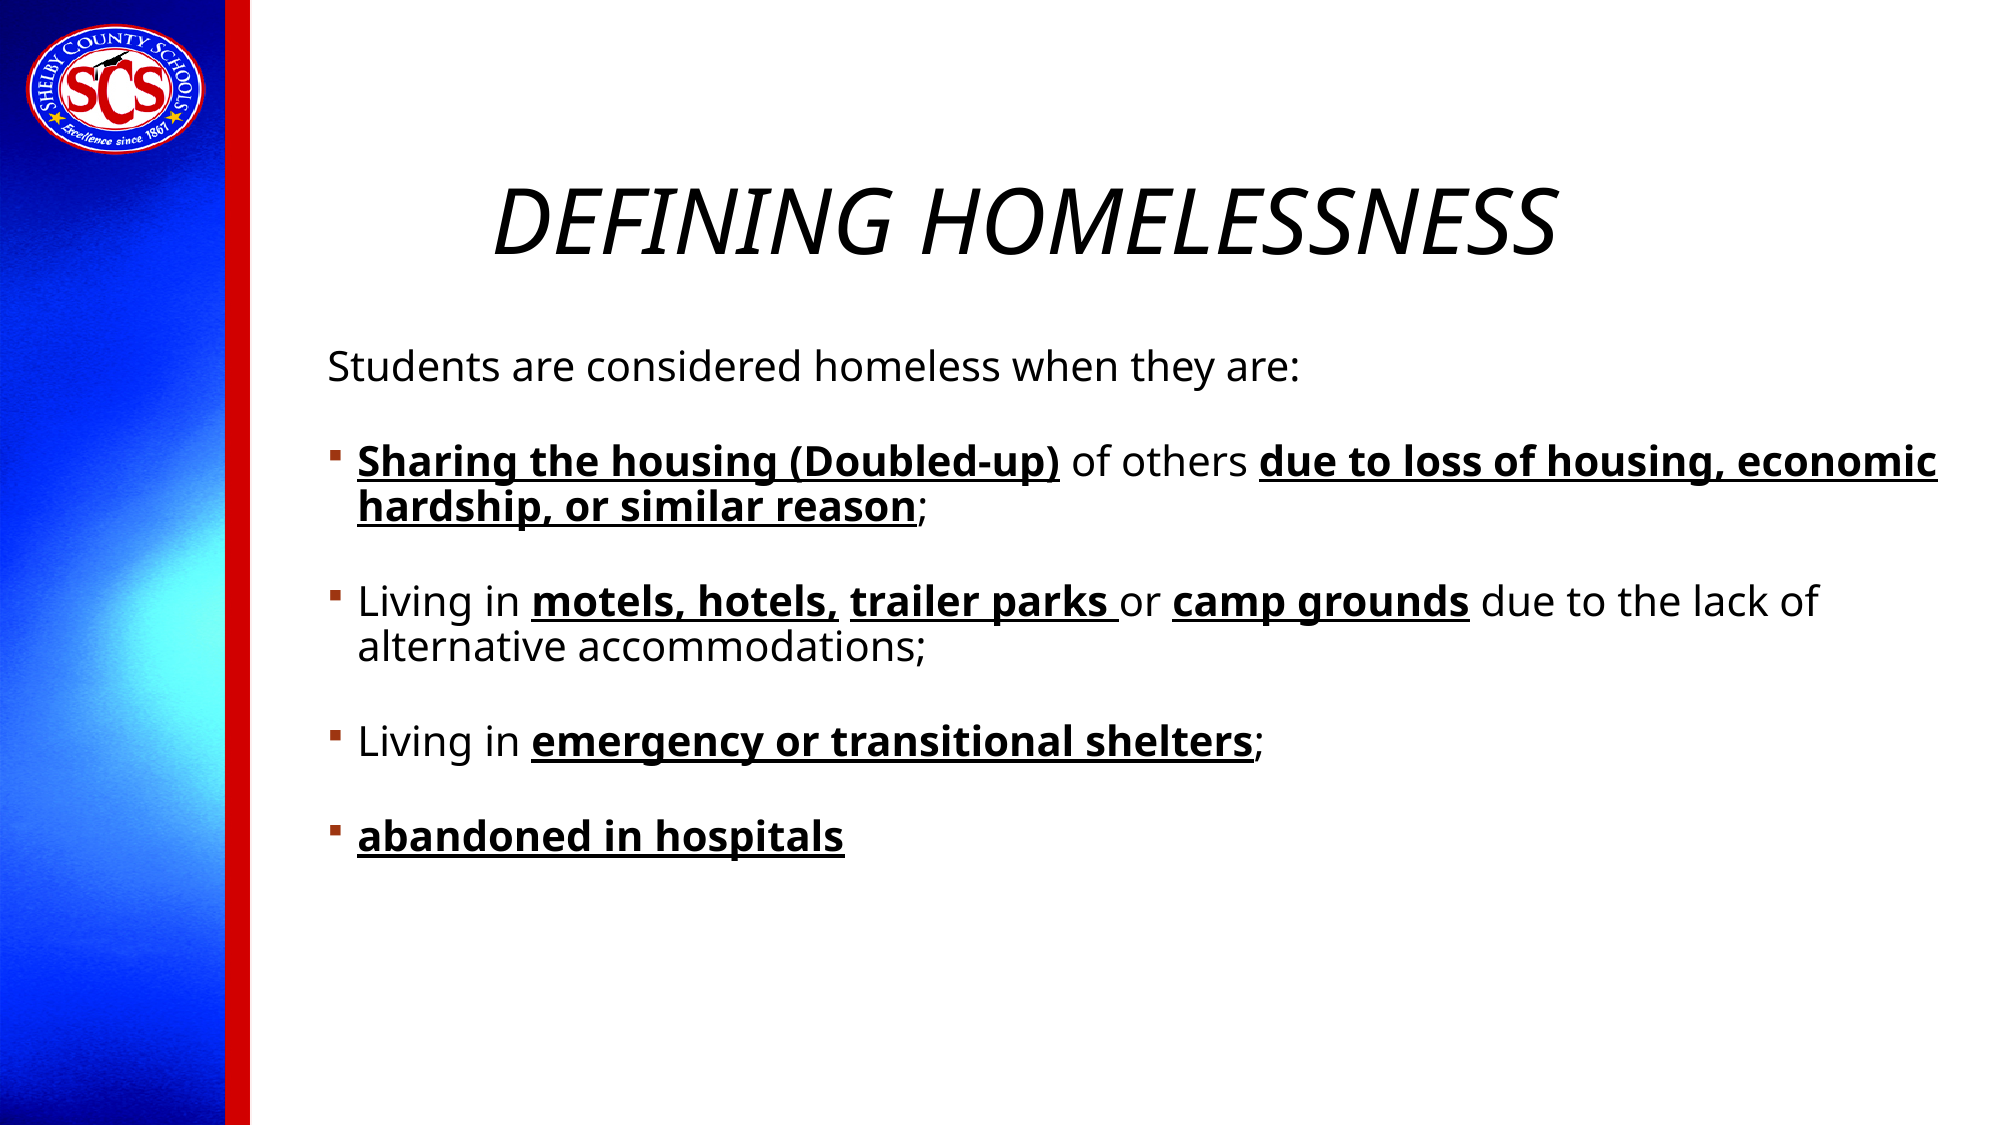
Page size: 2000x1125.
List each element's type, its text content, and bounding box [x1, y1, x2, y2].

list Students are considered homeless when they are: Sharing the housing (Doubled-up) of others due to loss of housing, economic hardship, or similar reason; Living in motels, hotels, trailer parks or camp grounds due to the lack of alternative accommodations; Living in emergency or transitional shelters; abandoned in hospitals [312, 337, 1962, 1002]
title Defining Homelessness [238, 162, 1813, 288]
picture [0, 0, 2000, 1125]
